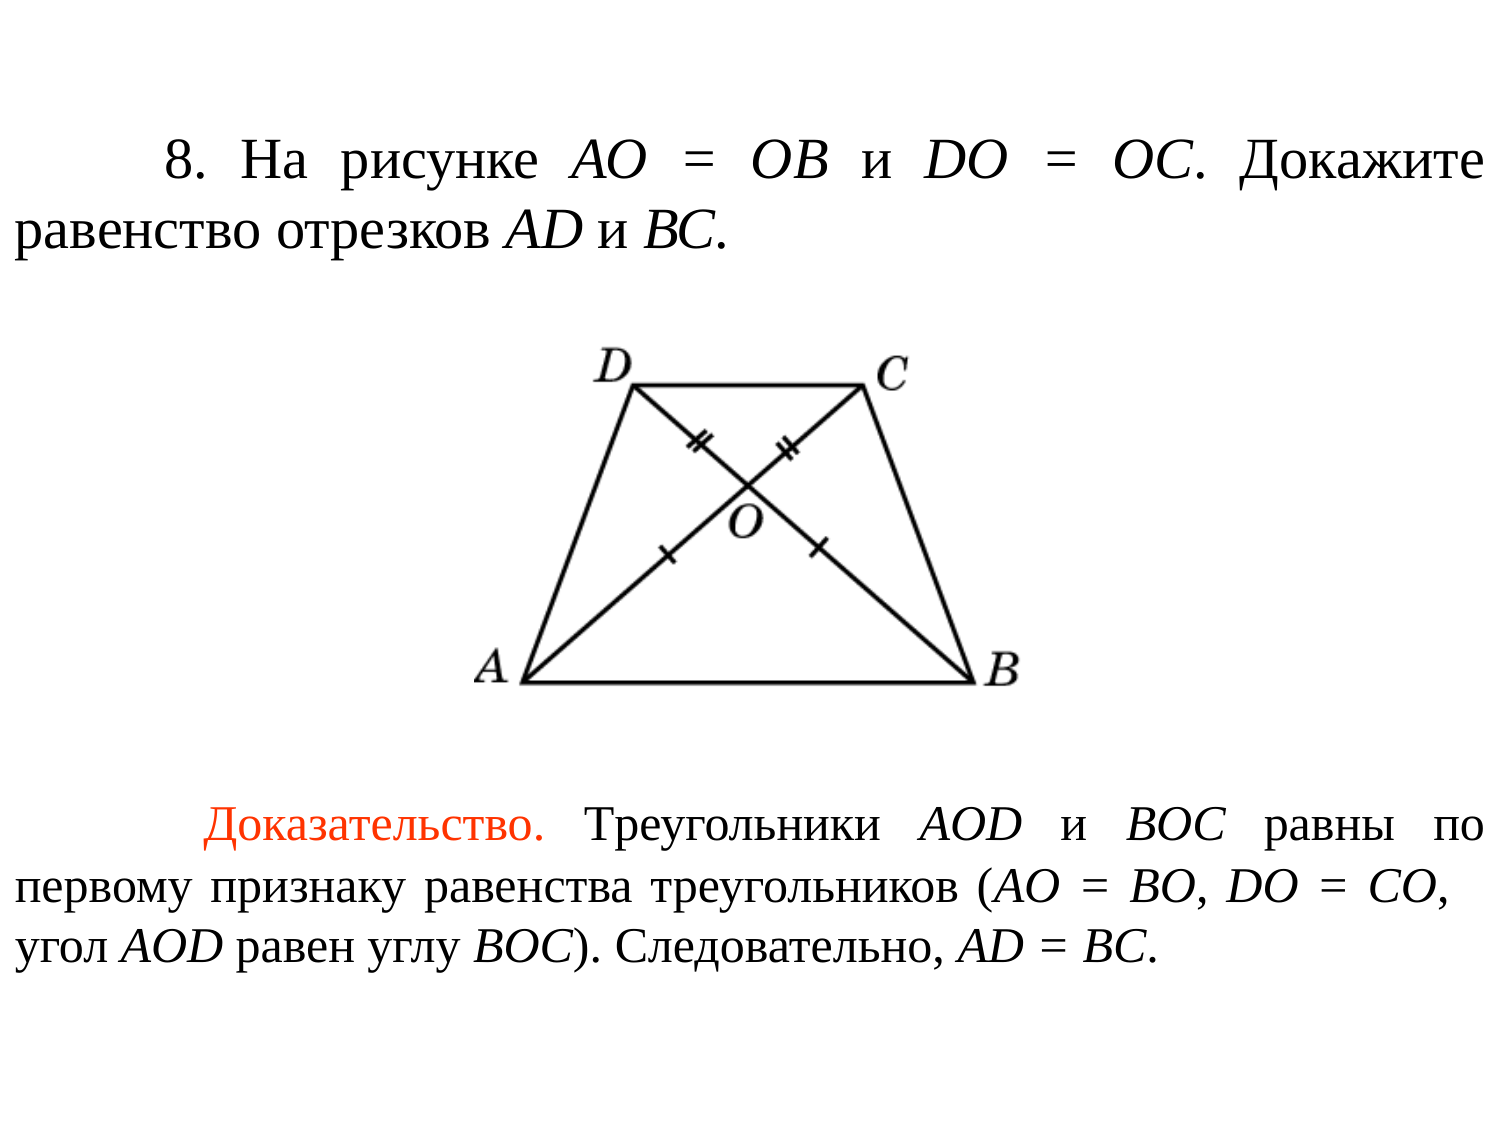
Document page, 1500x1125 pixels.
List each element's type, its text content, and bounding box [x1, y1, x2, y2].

picture [474, 337, 1022, 700]
text_box 8. На рисунке АО = ОВ и DO = OC. Докажите равенство отрезков AD и ВС. [0, 112, 1500, 268]
text_box Доказательство. Треугольники AOD и BOC равны по первому признаку равенства треугольников (AO = BO, DO = CO, угол AOD равен углу BOC). Следовательно, AD = BC. [0, 774, 1500, 980]
